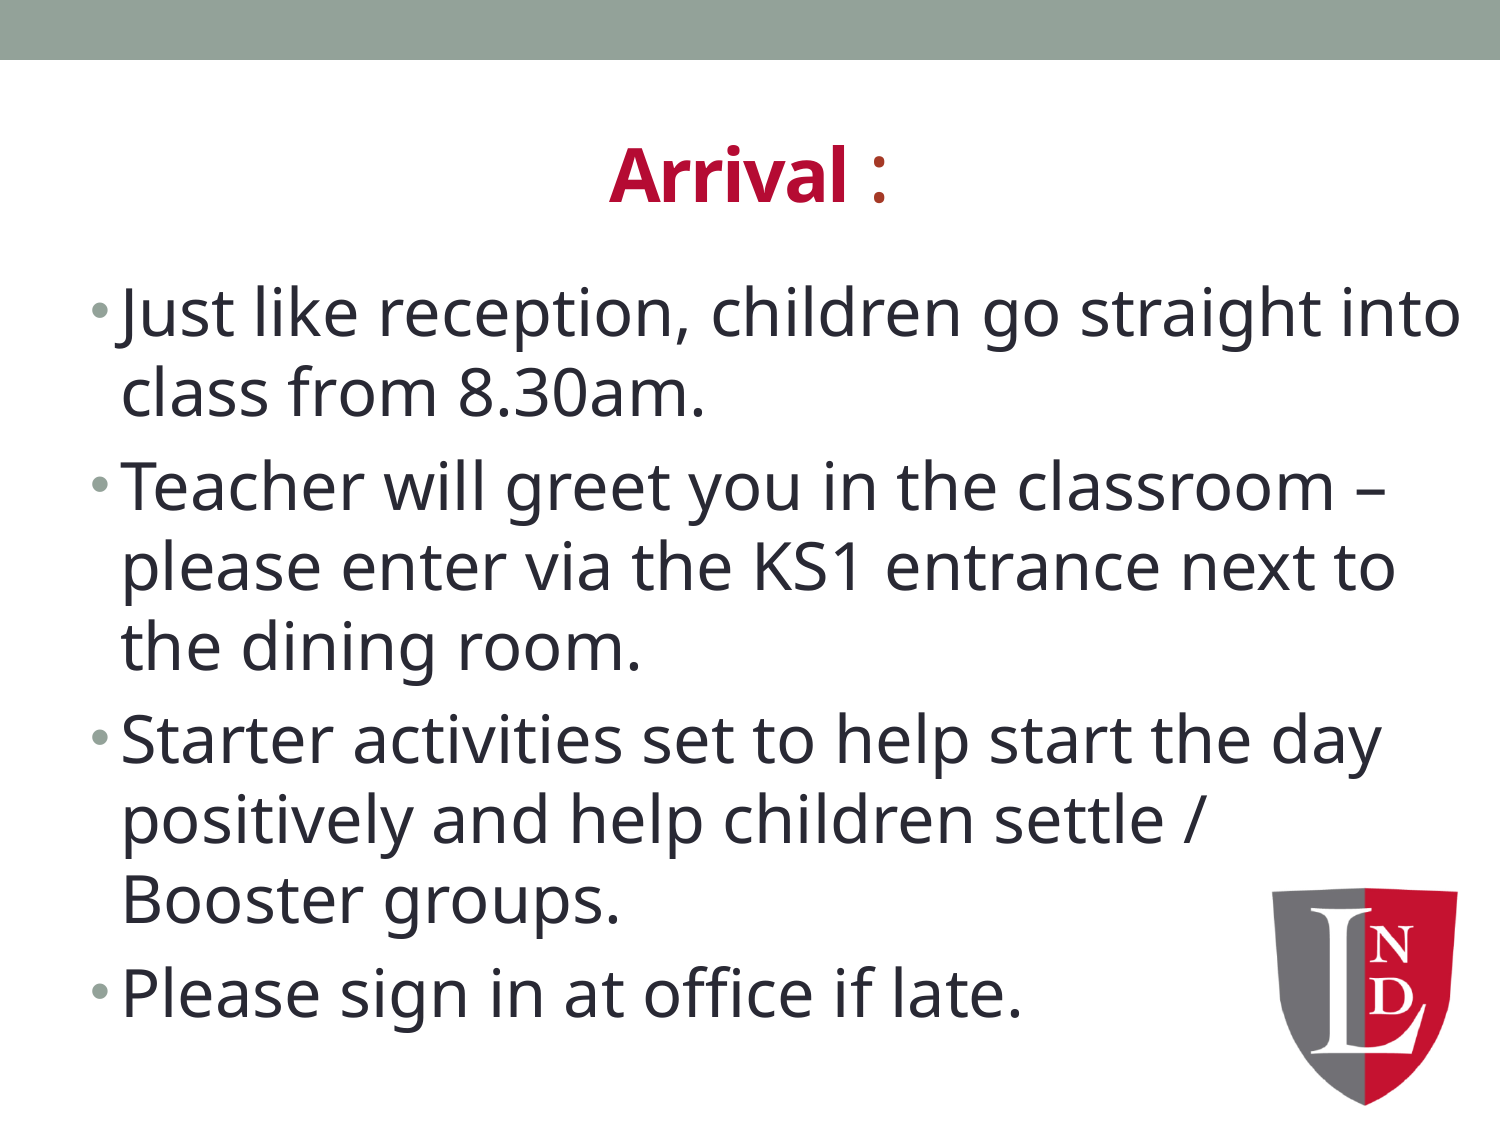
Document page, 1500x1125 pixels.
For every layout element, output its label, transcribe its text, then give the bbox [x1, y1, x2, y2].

list Just like reception, children go straight into class from 8.30am. Teacher will greet you in the classroom – please enter via the KS1 entrance next to the dining room. Starter activities set to help start the day positively and help children settle / Booster groups. Please sign in at office if late. [75, 262, 1483, 1063]
title Arrival : [75, 87, 1425, 250]
picture [1269, 886, 1462, 1107]
